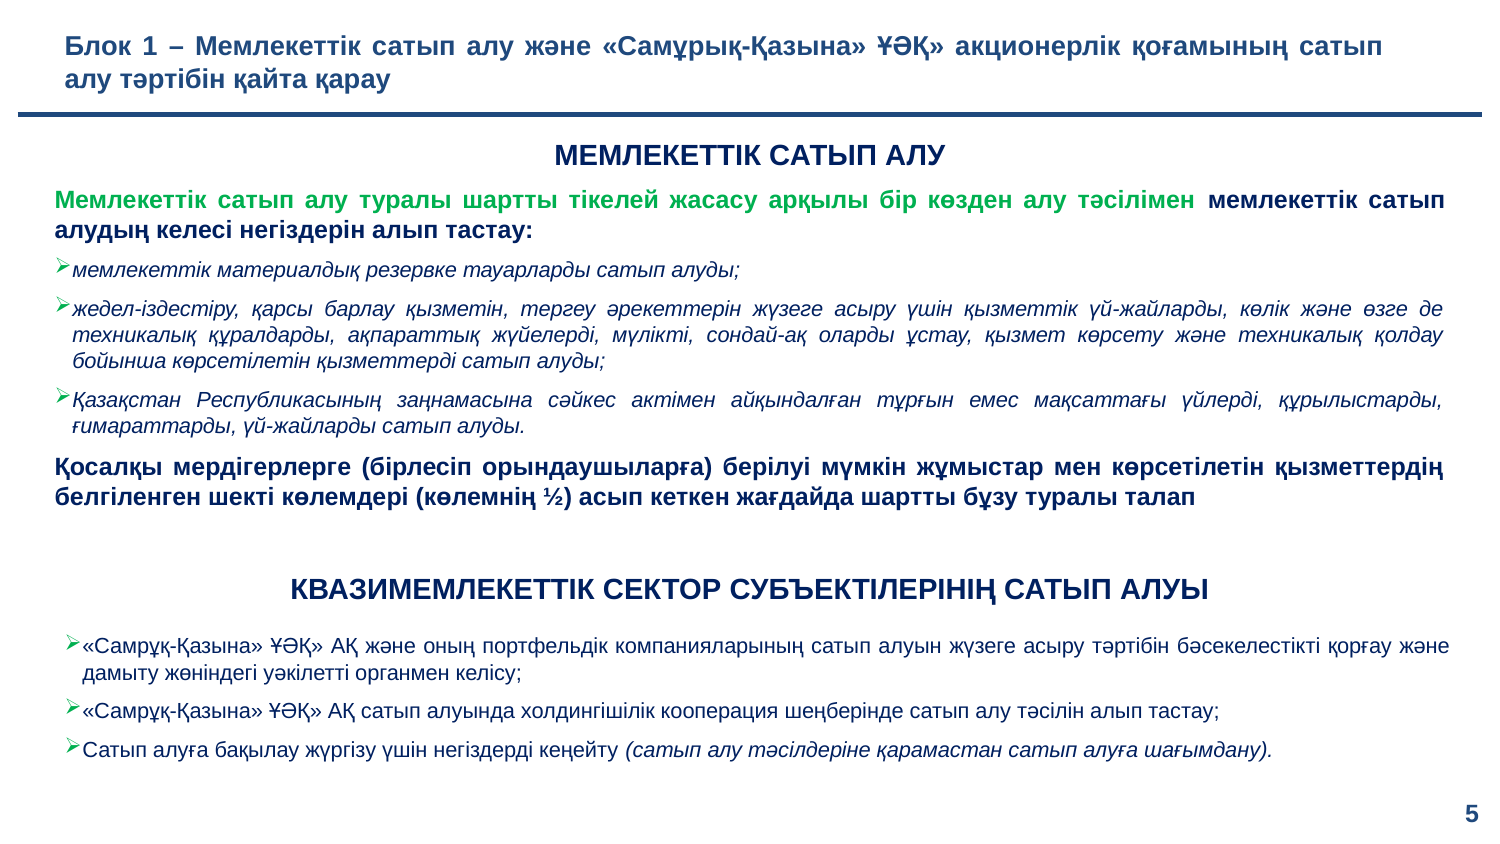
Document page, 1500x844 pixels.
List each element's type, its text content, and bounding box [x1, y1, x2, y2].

slide_number 5 [1144, 790, 1495, 836]
text_box «Самрұқ-Қазына» ҰӘҚ» АҚ және оның портфельдік компанияларының сатып алуын жүзеге асыру тәртібін бәсекелестікті қорғау және дамыту жөніндегі уәкілетті органмен келісу; «Самрұқ-Қазына» ҰӘҚ» АҚ сатып алуында холдингішілік кооперация шеңберінде сатып алу тәсілін алып тастау; Сатып алуға бақылау жүргізу үшін негіздерді кеңейту (сатып алу тәсілдеріне қарамастан сатып алуға шағымдану). [49, 624, 1468, 777]
title Блок 1 – Мемлекеттік сатып алу және «Самұрық-Қазына» ҰӘҚ» акционерлік қоғамының сатып алу тәртібін қайта қарау [49, 20, 1400, 102]
list МЕМЛЕКЕТТIК САТЫП АЛУ Мемлекеттік сатып алу туралы шартты тікелей жасасу арқылы бір көзден алу тәсілімен мемлекеттік сатып алудың келесі негіздерін алып тастау: мемлекеттік материалдық резервке тауарларды сатып алуды; жедел-іздестіру, қарсы барлау қызметін, тергеу әрекеттерін жүзеге асыру үшін қызметтік үй-жайларды, көлік және өзге де техникалық құралдарды, ақпараттық жүйелерді, мүлікті, сондай-ақ оларды ұстау, қызмет көрсету және техникалық қолдау бойынша көрсетілетін қызметтерді сатып алуды; Қазақстан Республикасының заңнамасына сәйкес актімен айқындалған тұрғын емес мақсаттағы үйлерді, құрылыстарды, ғимараттарды, үй-жайларды сатып алуды. Қосалқы мердігерлерге (бірлесіп орындаушыларға) берілуі мүмкін жұмыстар мен көрсетілетін қызметтердің белгіленген шекті көлемдері (көлемнің ½) асып кеткен жағдайда шартты бұзу туралы талап КВАЗИМЕМЛЕКЕТТІК СЕКТОР СУБЪЕКТІЛЕРІНІҢ САТЫП АЛУЫ [39, 128, 1461, 448]
